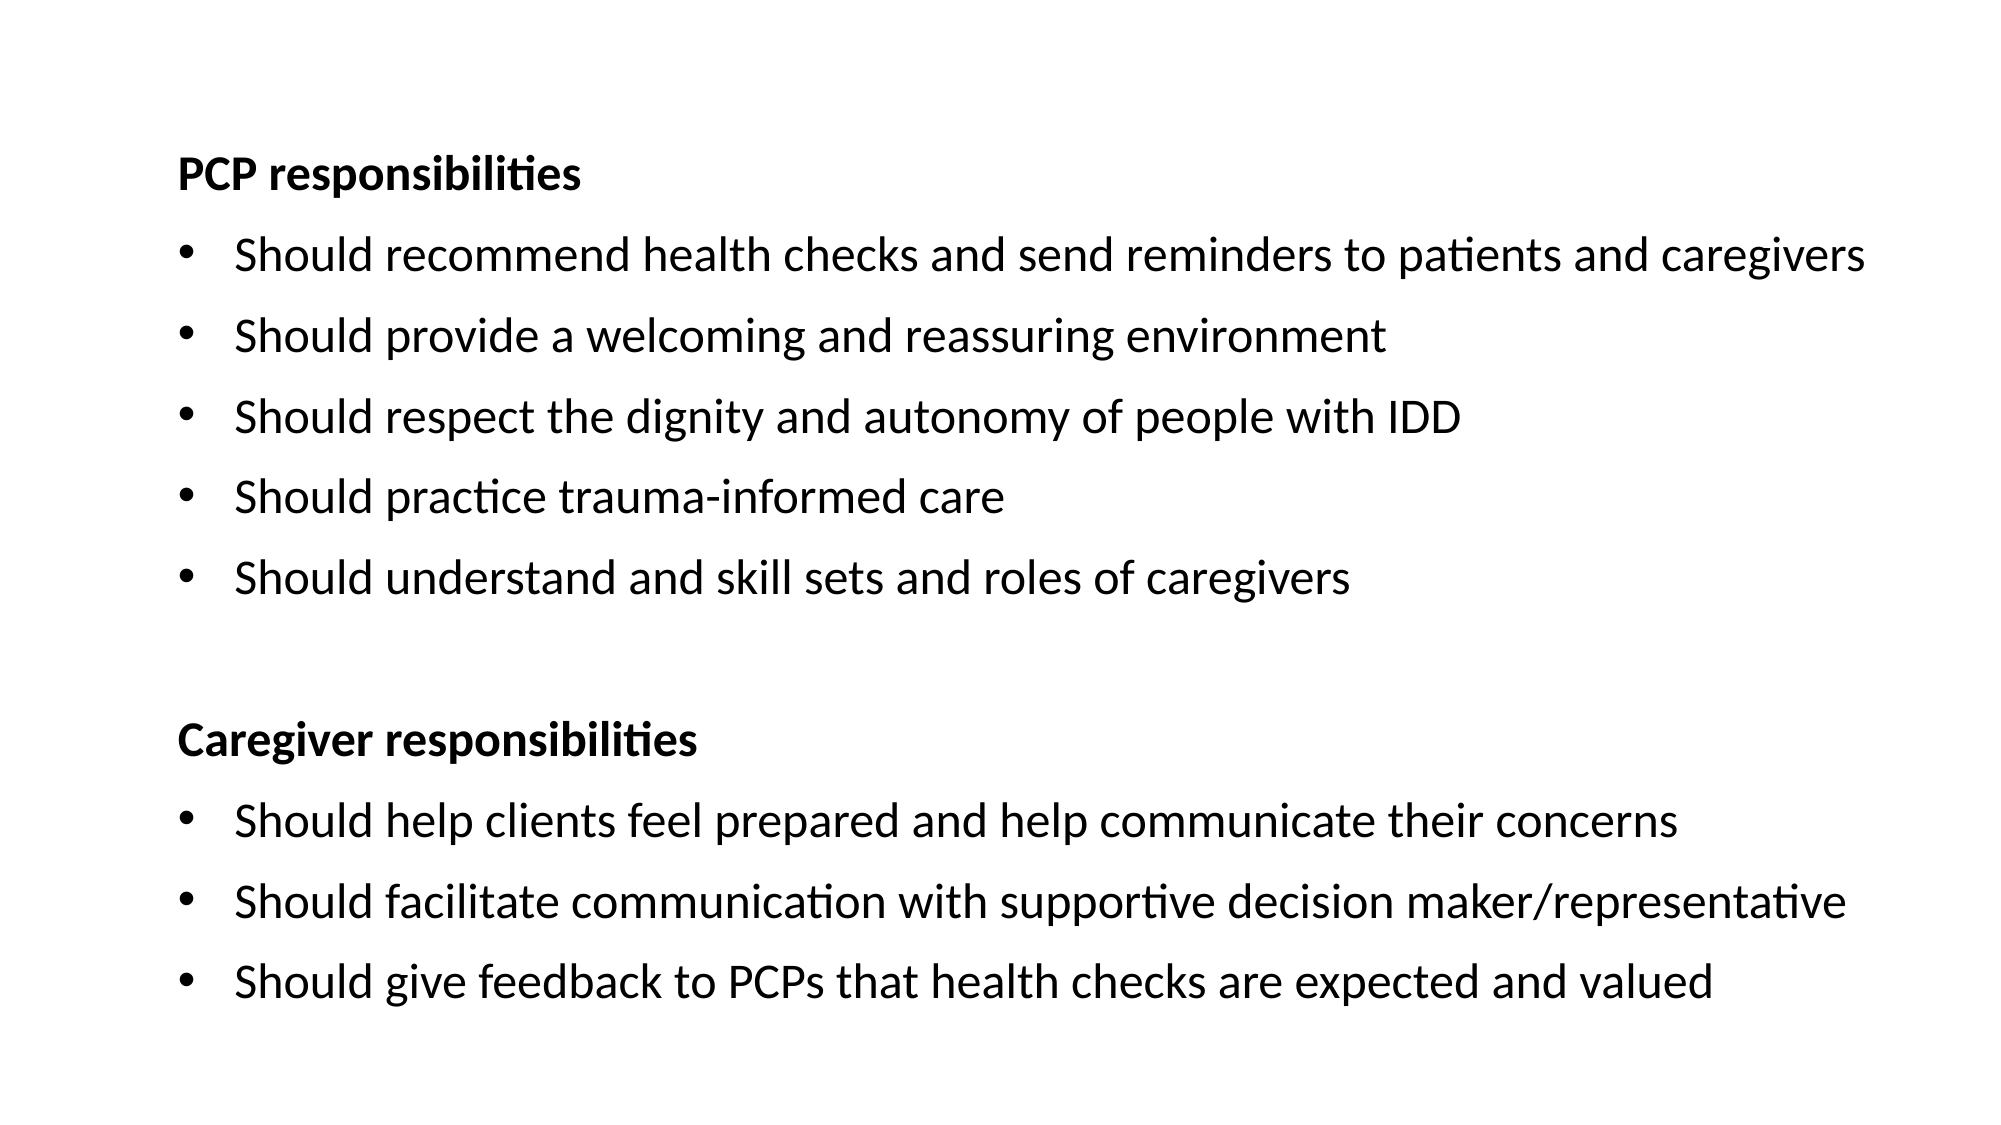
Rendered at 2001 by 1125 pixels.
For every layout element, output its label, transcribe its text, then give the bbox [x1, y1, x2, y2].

text_box PCP responsibilities Should recommend health checks and send reminders to patients and caregivers Should provide a welcoming and reassuring environment Should respect the dignity and autonomy of people with IDD Should practice trauma-informed care Should understand and skill sets and roles of caregivers Caregiver responsibilities Should help clients feel prepared and help communicate their concerns Should facilitate communication with supportive decision maker/representative Should give feedback to PCPs that health checks are expected and valued [163, 128, 1890, 1125]
